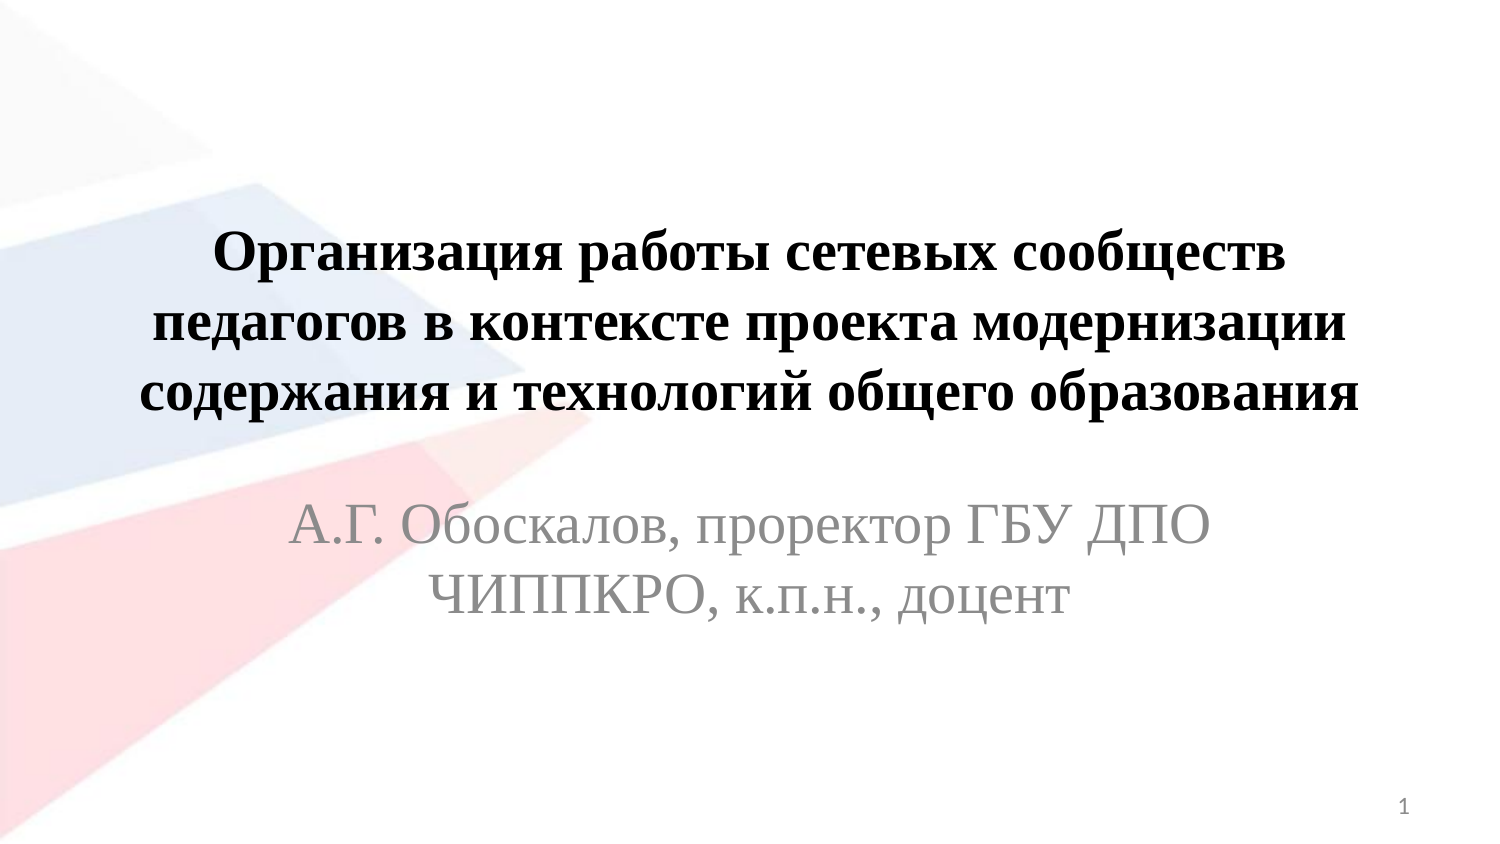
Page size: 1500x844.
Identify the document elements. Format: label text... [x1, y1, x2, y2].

title Организация работы сетевых сообществ педагогов в контексте проекта модернизации содержания и технологий общего образования [112, 262, 1388, 443]
picture [0, 0, 1500, 844]
subtitle А.Г. Обоскалов, проректор ГБУ ДПО ЧИППКРО, к.п.н., доцент [225, 478, 1275, 694]
slide_number 1 [1074, 782, 1425, 827]
